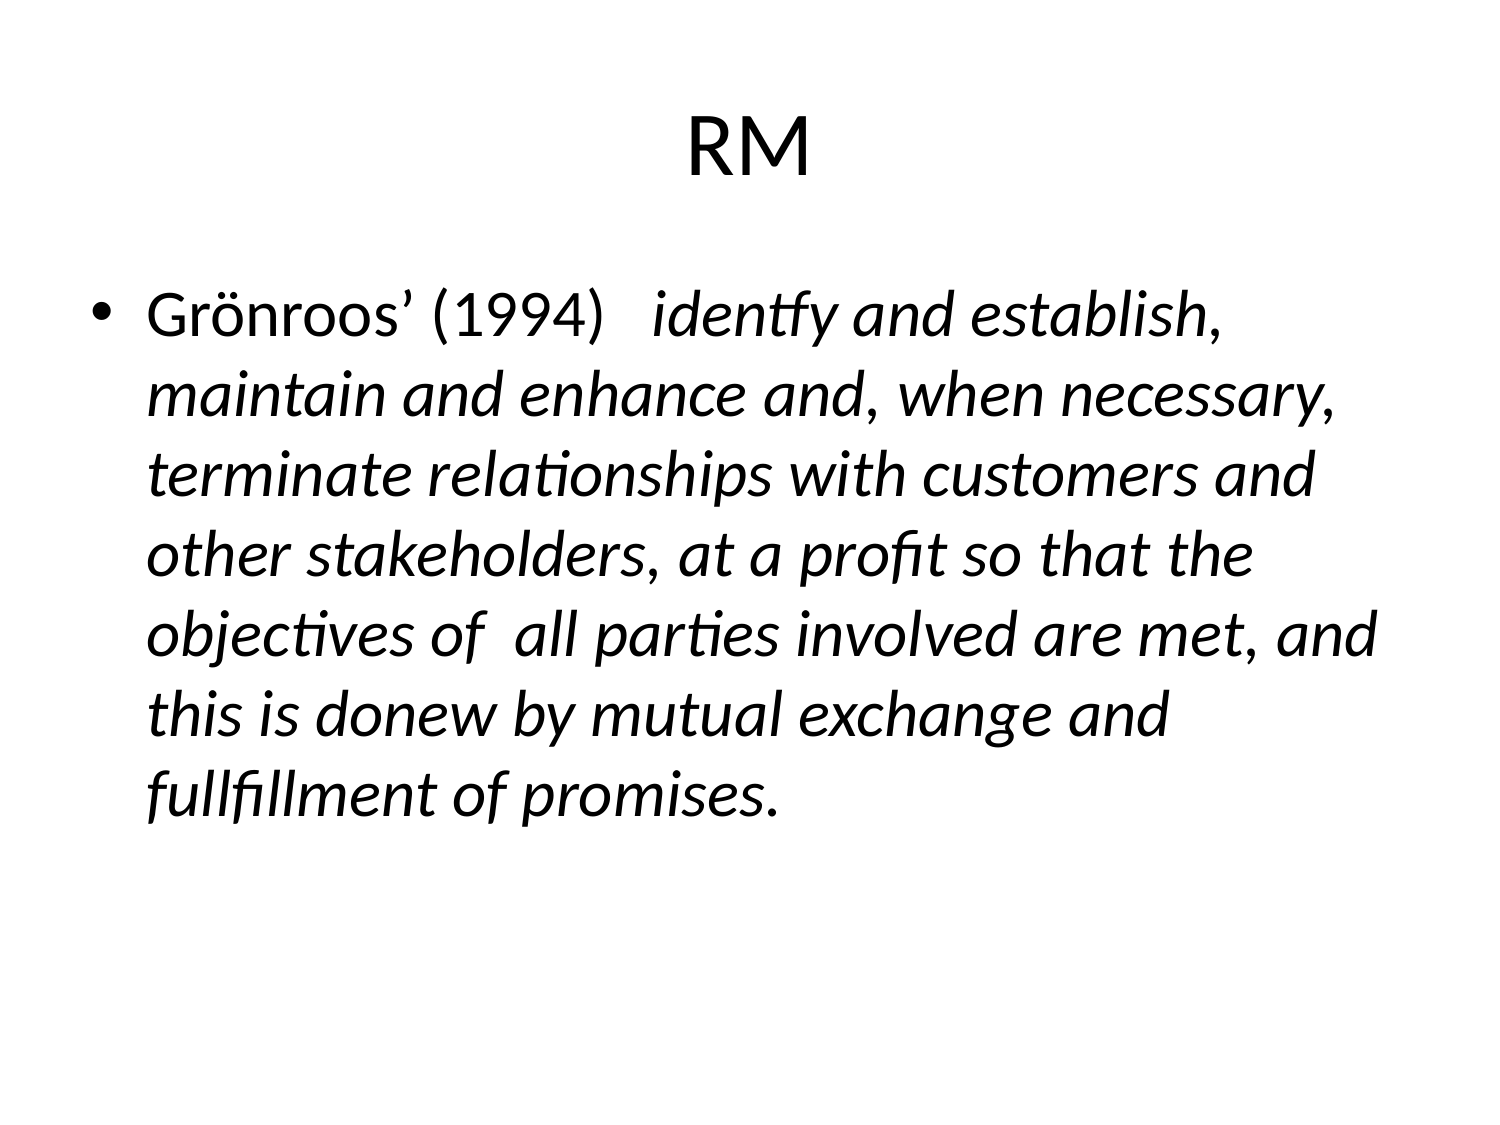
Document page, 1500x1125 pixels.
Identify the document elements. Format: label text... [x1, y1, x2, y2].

list Grönroos’ (1994) identfy and establish, maintain and enhance and, when necessary, terminate relationships with customers and other stakeholders, at a profit so that the objectives of all parties involved are met, and this is donew by mutual exchange and fullfillment of promises. [75, 262, 1425, 1005]
title RM [75, 45, 1425, 233]
